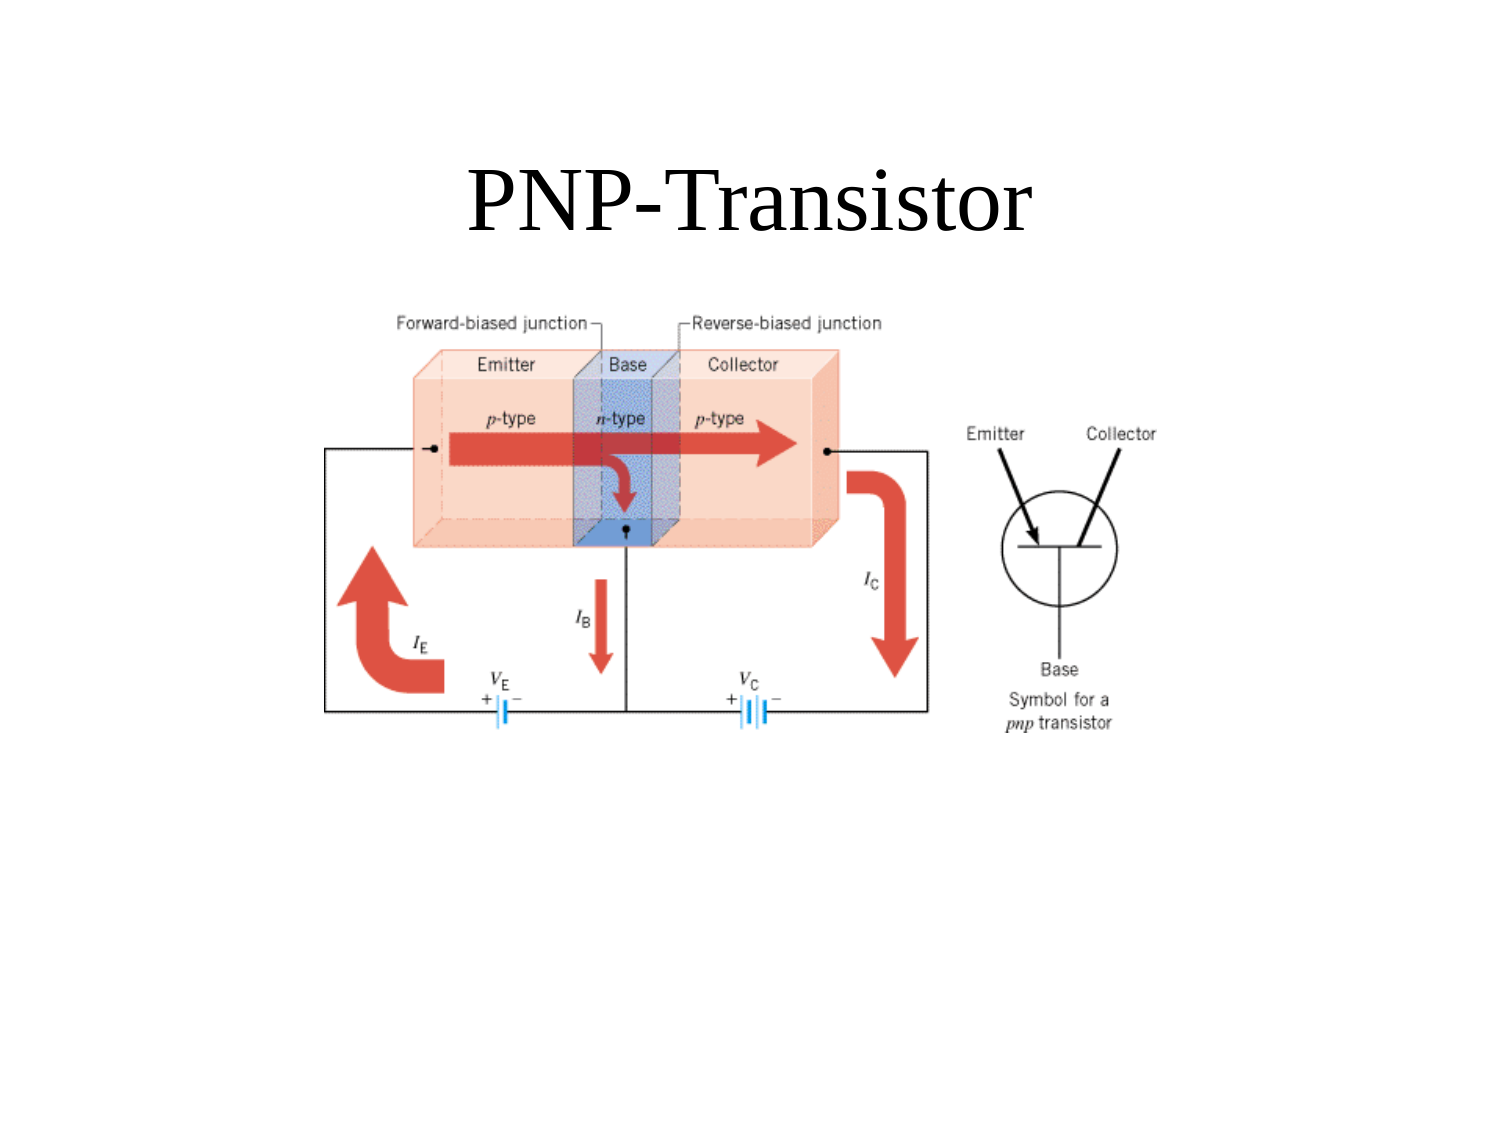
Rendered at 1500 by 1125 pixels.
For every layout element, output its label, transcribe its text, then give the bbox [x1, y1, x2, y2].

title PNP-Transistor [112, 99, 1388, 288]
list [324, 312, 1157, 734]
